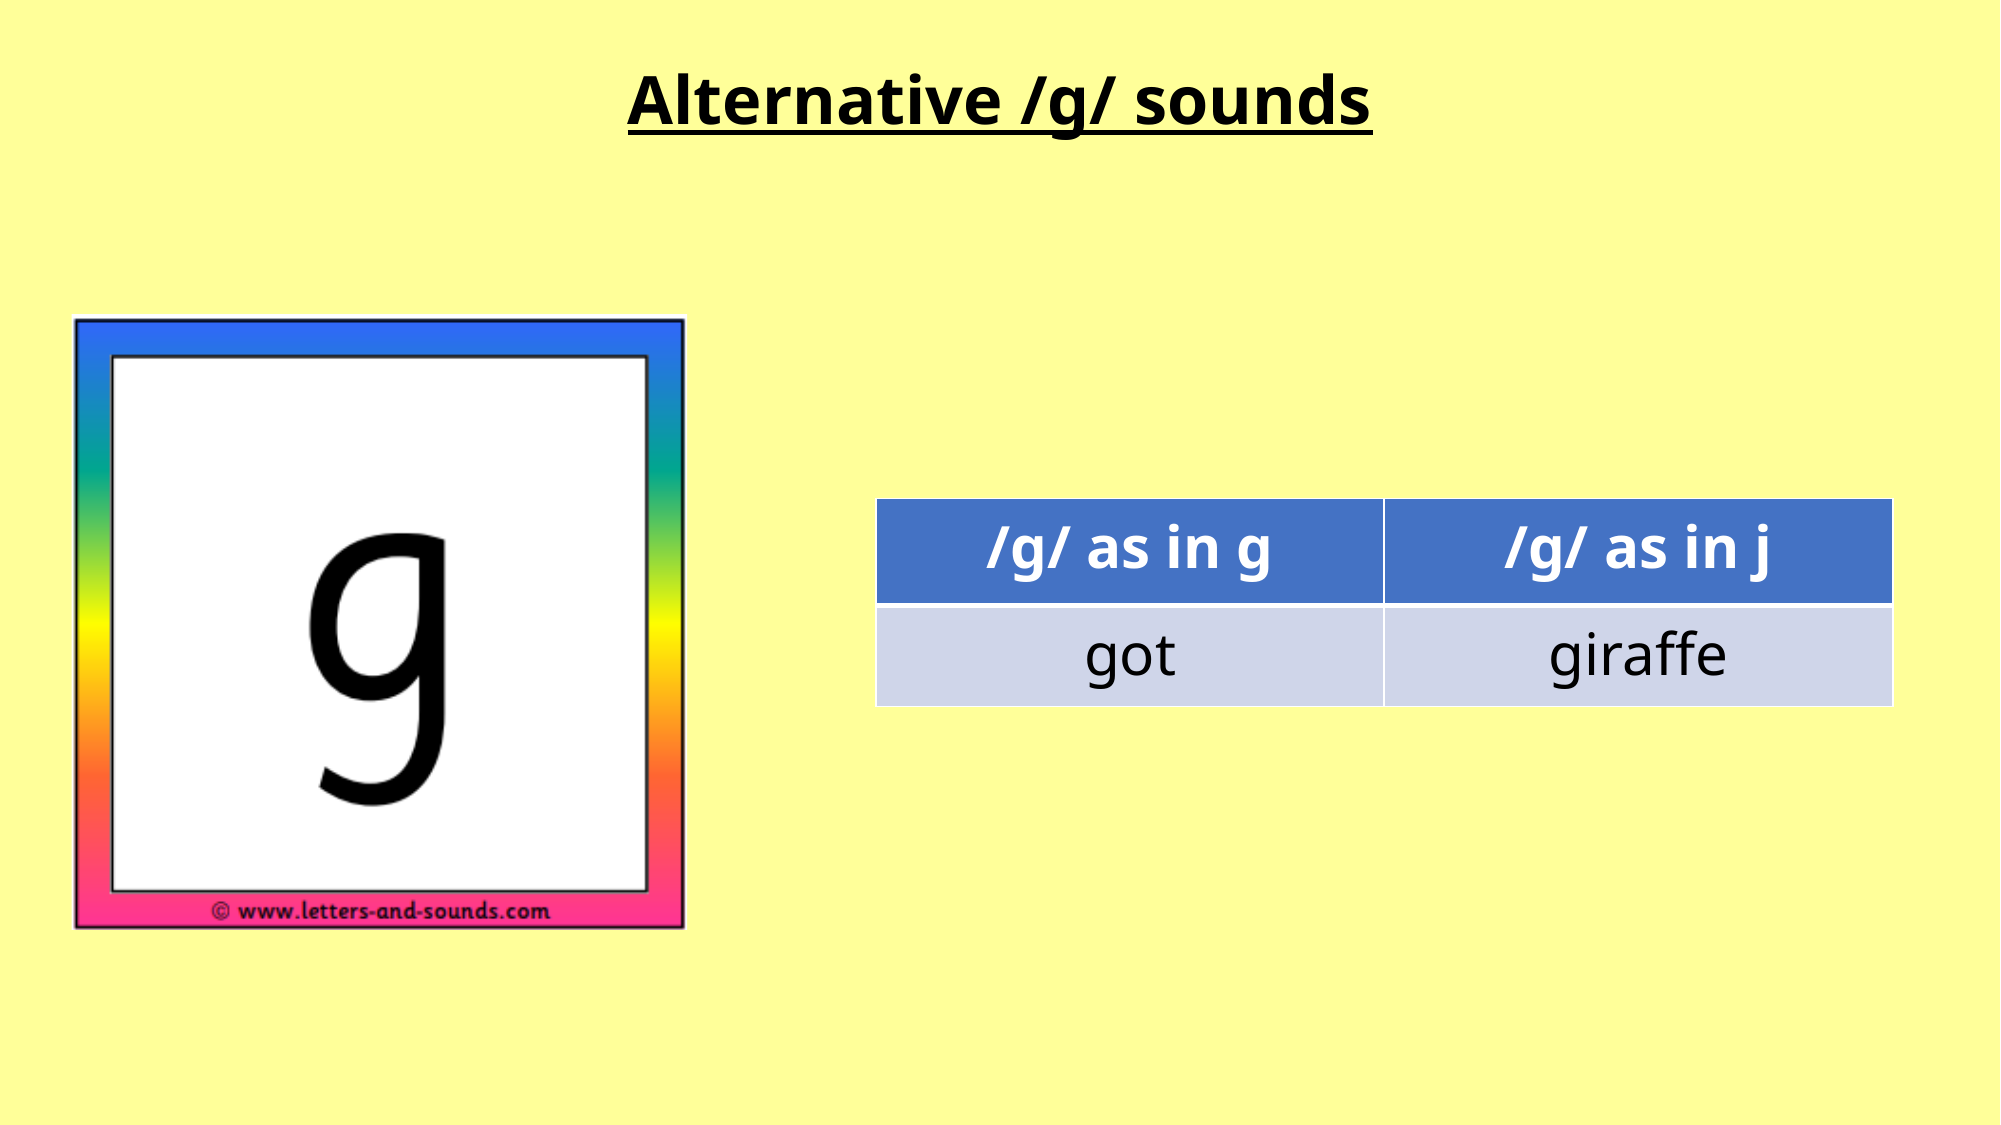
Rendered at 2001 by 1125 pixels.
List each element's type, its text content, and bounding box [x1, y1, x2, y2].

table_cell giraffe [1385, 608, 1892, 706]
table_cell got [877, 608, 1383, 706]
text_box Alternative /g/ sounds [0, 50, 2000, 146]
table_header /g/ as in g [877, 499, 1383, 603]
picture [71, 314, 688, 930]
table_header /g/ as in j [1385, 499, 1892, 603]
